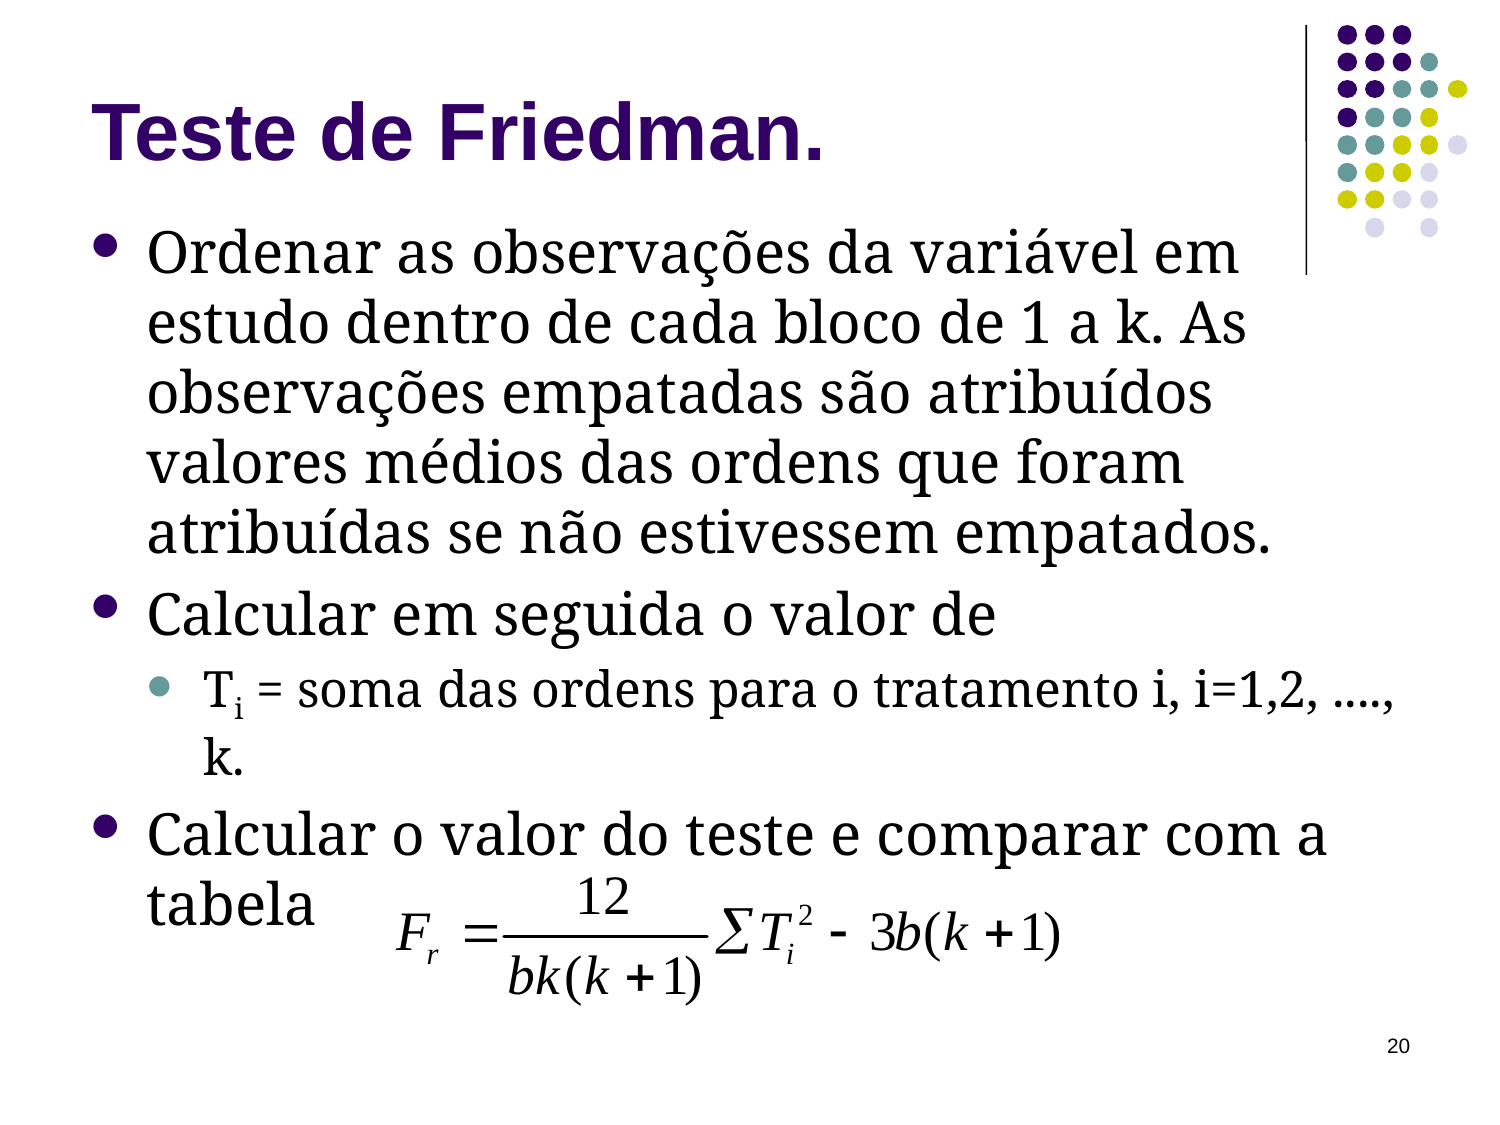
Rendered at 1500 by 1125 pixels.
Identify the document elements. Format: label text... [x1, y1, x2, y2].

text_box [383, 857, 1074, 1025]
list Ordenar as observações da variável em estudo dentro de cada bloco de 1 a k. As observações empatadas são atribuídos valores médios das ordens que foram atribuídas se não estivessem empatados. Calcular em seguida o valor de Ti = soma das ordens para o tratamento i, i=1,2, ...., k. Calcular o valor do teste e comparar com a tabela [74, 207, 1426, 607]
slide_number 20 [1074, 1024, 1426, 1101]
title Teste de Friedman. [76, 0, 1315, 185]
